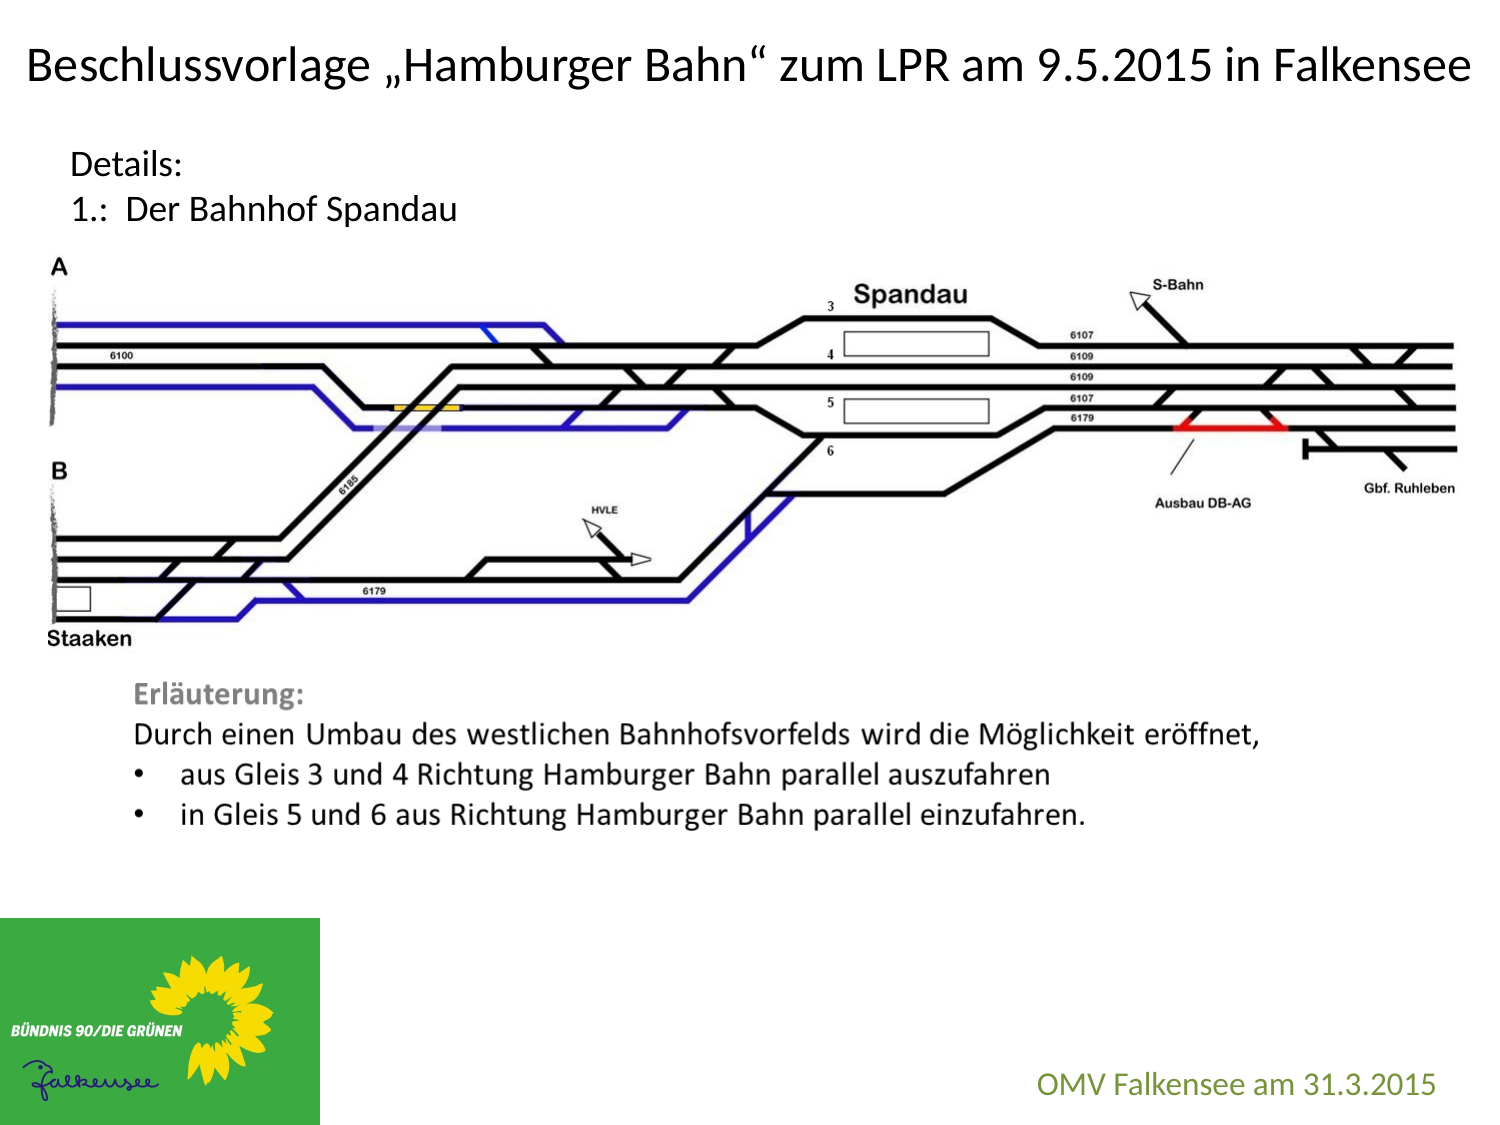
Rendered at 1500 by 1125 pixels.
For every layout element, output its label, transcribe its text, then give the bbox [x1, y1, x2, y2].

picture [0, 918, 321, 1125]
title Beschlussvorlage „Hamburger Bahn“ zum LPR am 9.5.2015 in Falkensee [0, 0, 1500, 123]
picture [47, 237, 1461, 854]
text_box Details: 1.: Der Bahnhof Spandau [55, 131, 474, 235]
subtitle OMV Falkensee am 31.3.2015 [974, 1054, 1500, 1125]
